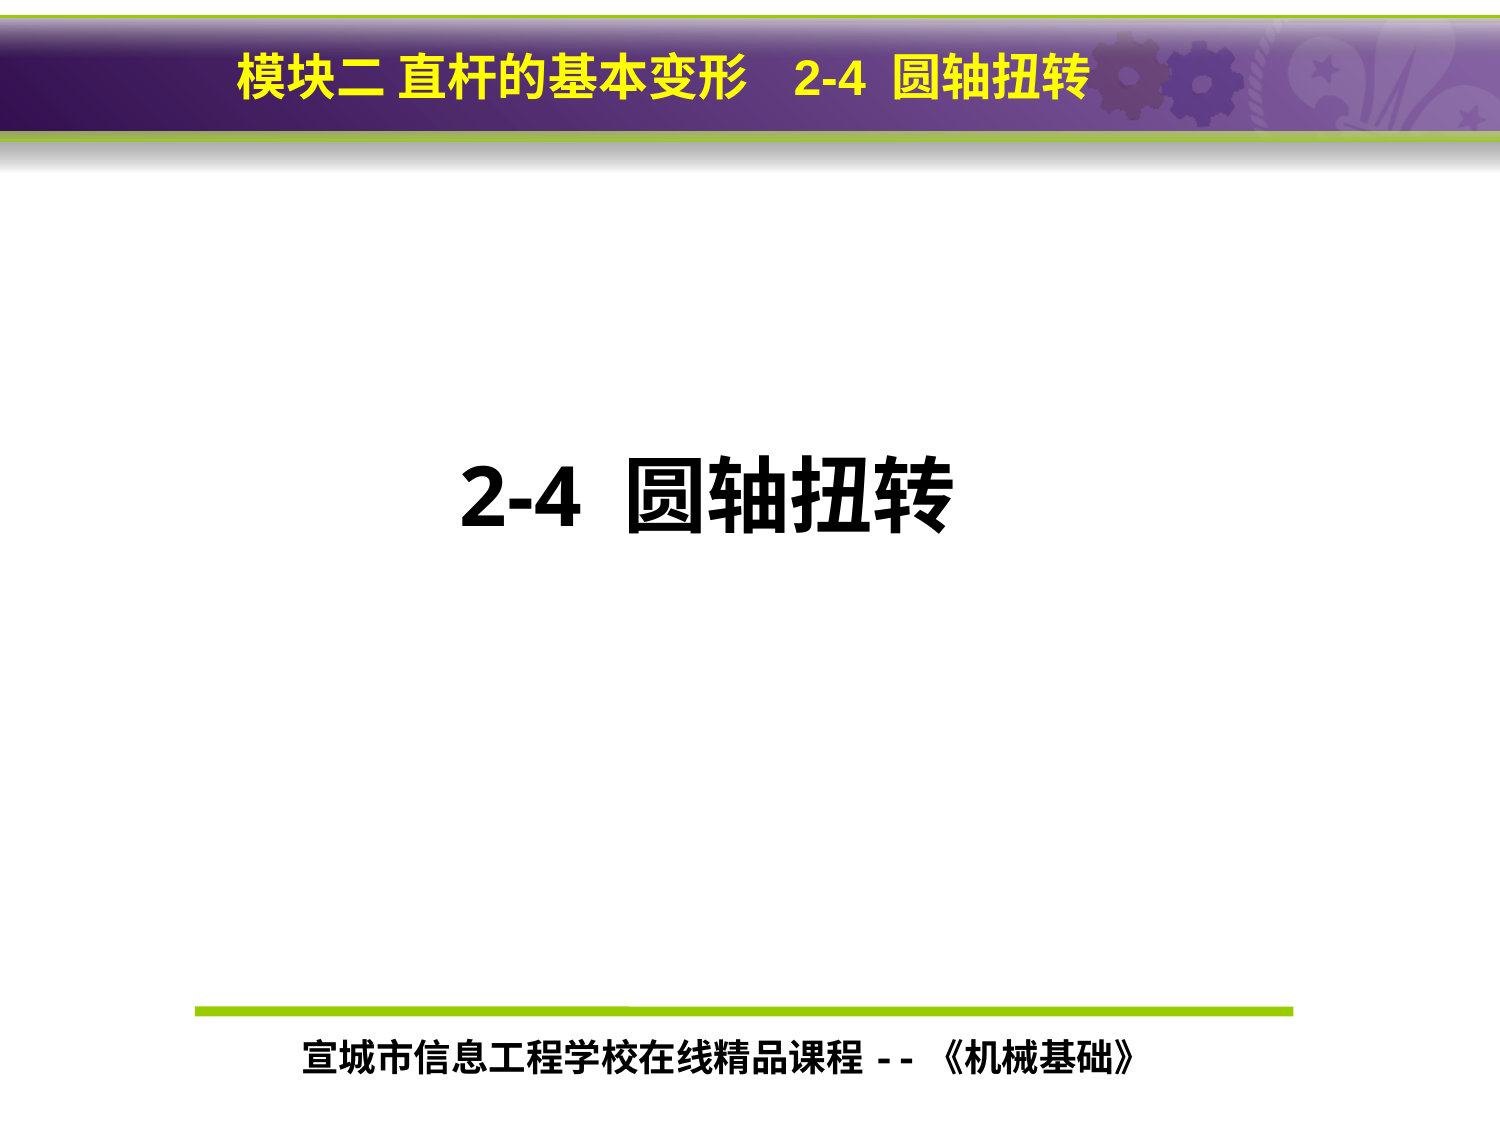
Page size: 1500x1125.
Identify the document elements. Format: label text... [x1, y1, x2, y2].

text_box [0, 18, 1500, 173]
text_box 2-4 圆轴扭转 [242, 292, 1211, 725]
text_box 宣城市信息工程学校在线精品课程--《机械基础》 [230, 1026, 1223, 1087]
